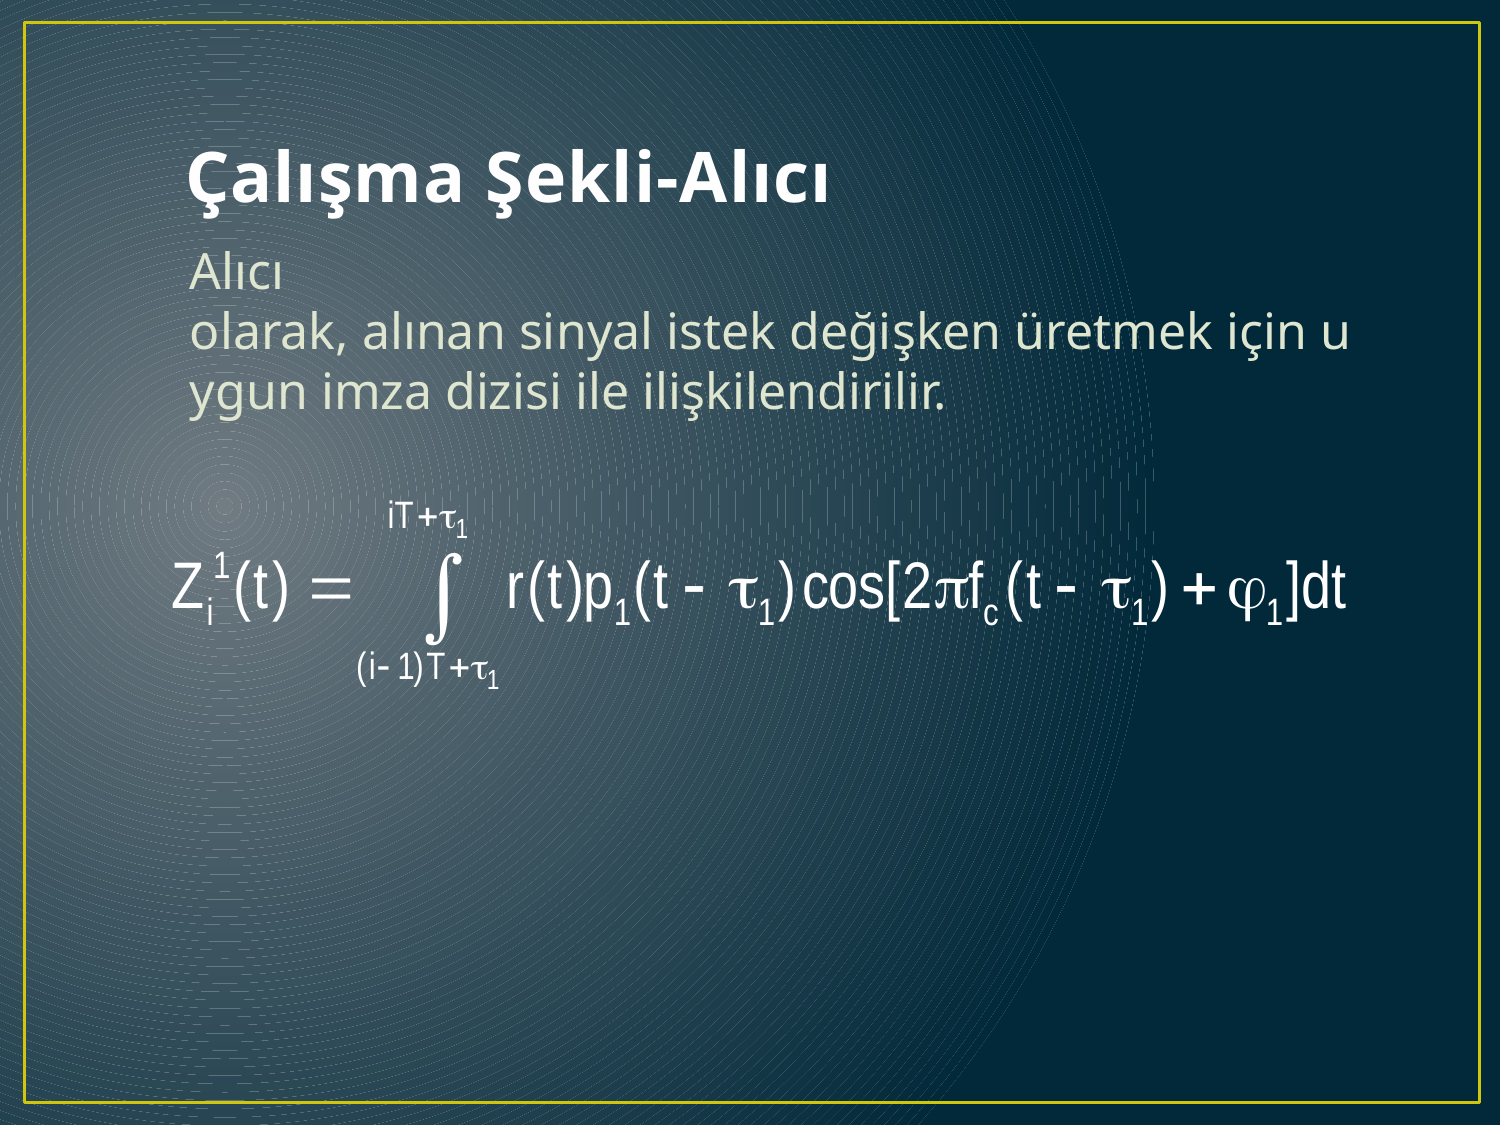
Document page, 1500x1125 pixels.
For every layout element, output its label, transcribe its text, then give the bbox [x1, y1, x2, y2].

list Alıcı olarak, alınan sinyal istek değişken üretmek için uygun imza dizisi ile ilişkilendirilir. [174, 232, 1375, 451]
title Çalışma Şekli-Alıcı [170, 125, 1358, 224]
picture [1096, 707, 1105, 716]
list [161, 487, 1364, 702]
picture [1121, 481, 1128, 487]
